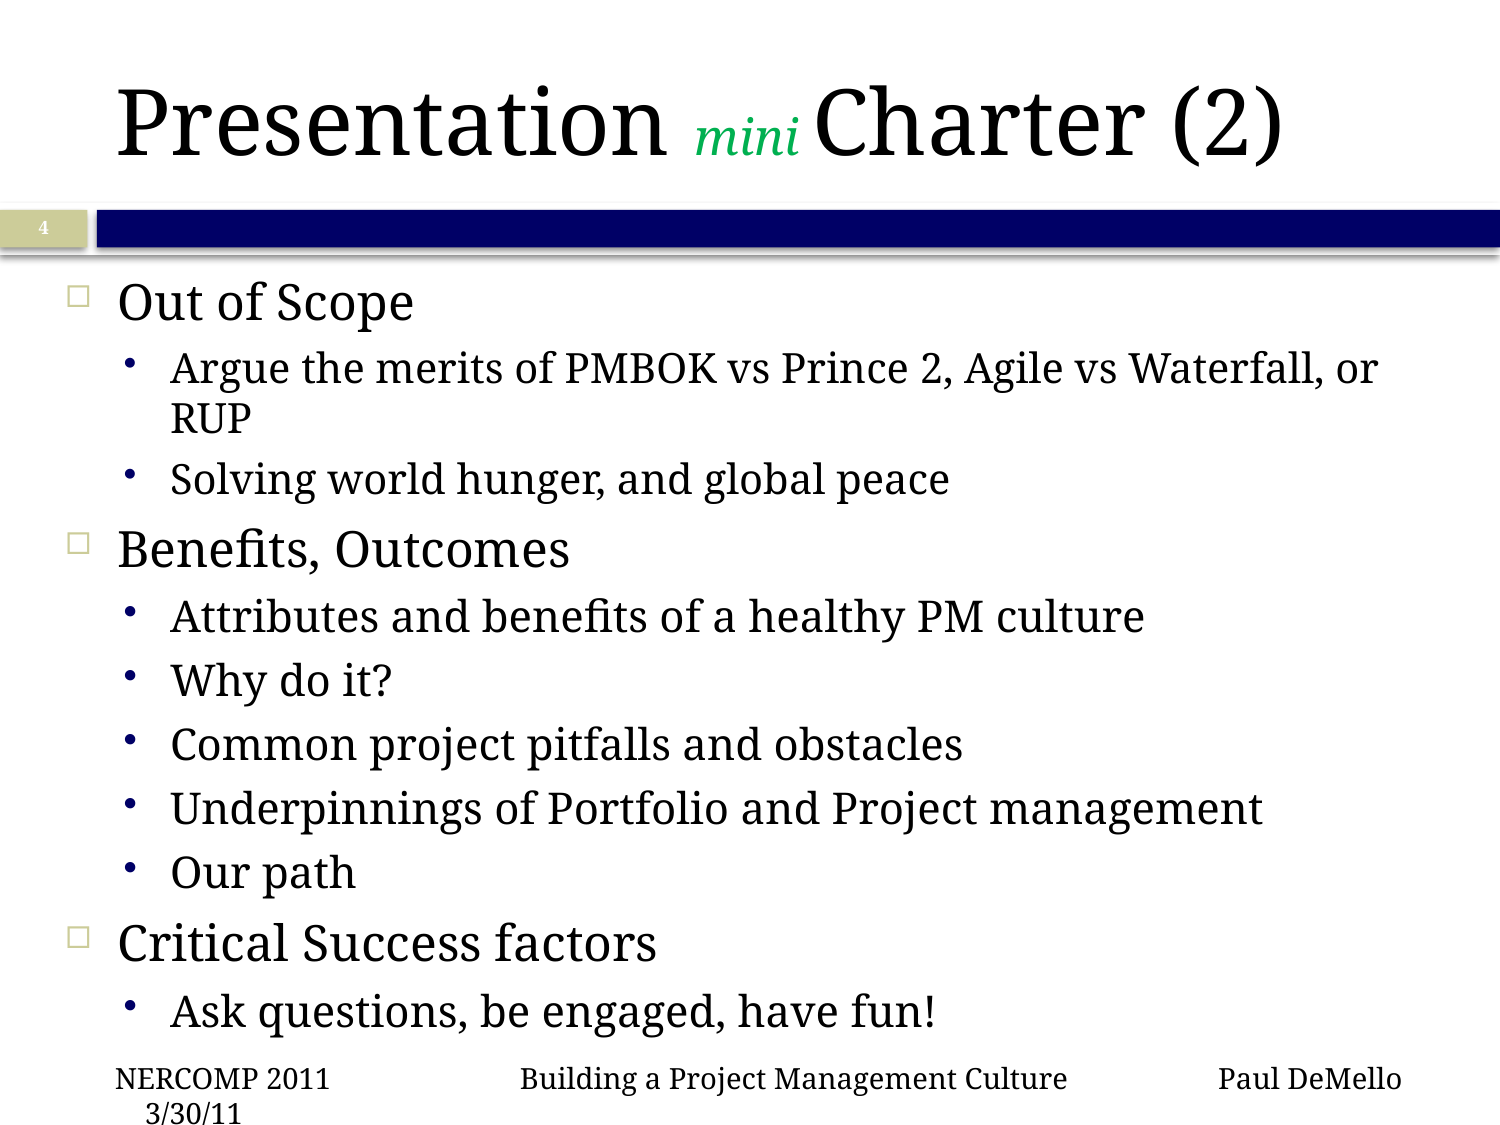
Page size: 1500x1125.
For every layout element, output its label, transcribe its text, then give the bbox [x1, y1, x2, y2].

list Out of Scope Argue the merits of PMBOK vs Prince 2, Agile vs Waterfall, or RUP Solving world hunger, and global peace Benefits, Outcomes Attributes and benefits of a healthy PM culture Why do it? Common project pitfalls and obstacles Underpinnings of Portfolio and Project management Our path Critical Success factors Ask questions, be engaged, have fun! [49, 262, 1476, 1001]
footer NERCOMP 2011 Building a Project Management Culture Paul DeMello 3/30/11 [99, 1065, 1450, 1125]
title Presentation mini Charter (2) [100, 37, 1439, 201]
slide_number 4 [0, 208, 88, 249]
